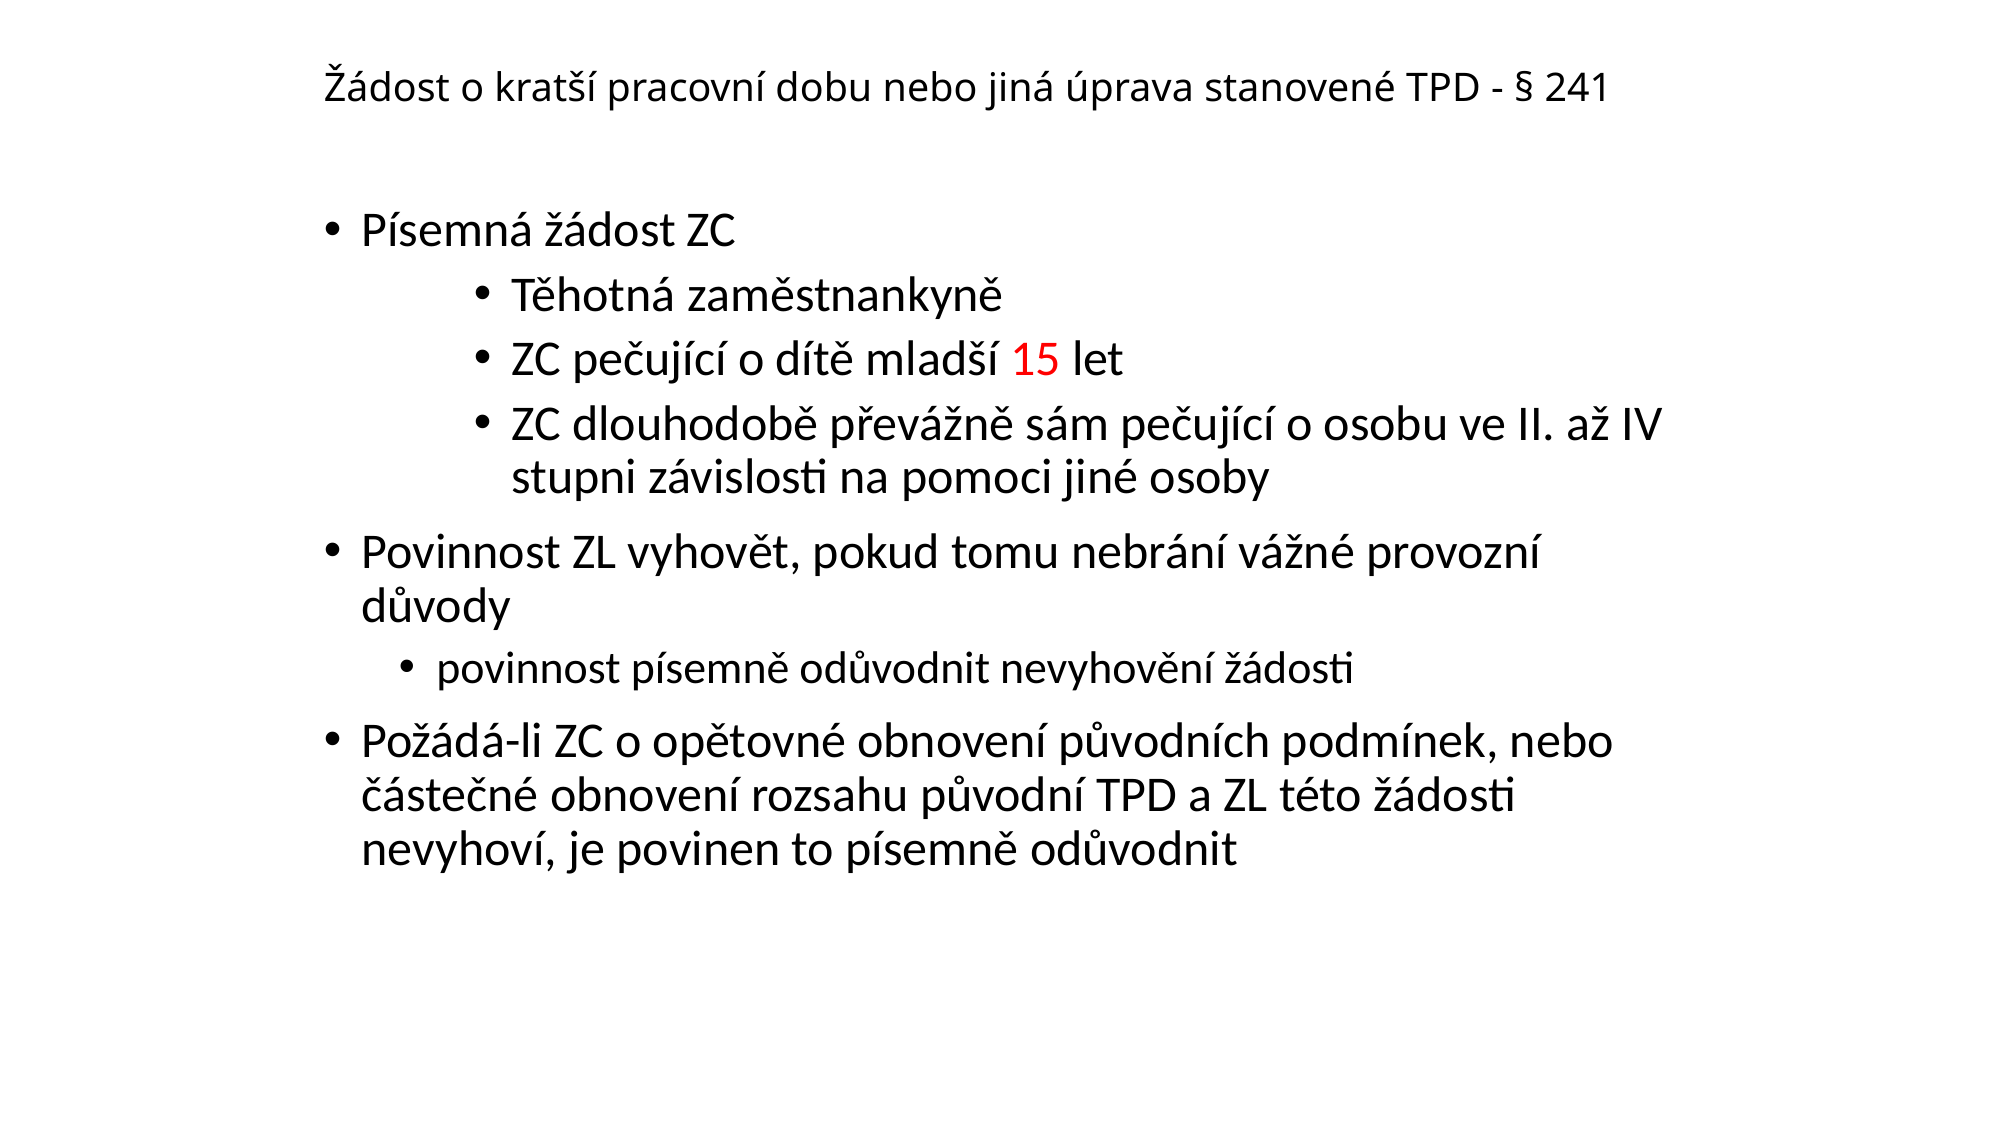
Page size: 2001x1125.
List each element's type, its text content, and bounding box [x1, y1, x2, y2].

title Žádost o kratší pracovní dobu nebo jiná úprava stanovené TPD - § 241 [309, 59, 1691, 161]
list Písemná žádost ZC Těhotná zaměstnankyně ZC pečující o dítě mladší 15 let ZC dlouhodobě převážně sám pečující o osobu ve II. až IV stupni závislosti na pomoci jiné osoby Povinnost ZL vyhovět, pokud tomu nebrání vážné provozní důvody povinnost písemně odůvodnit nevyhovění žádosti Požádá-li ZC o opětovné obnovení původních podmínek, nebo částečné obnovení rozsahu původní TPD a ZL této žádosti nevyhoví, je povinen to písemně odůvodnit [309, 196, 1691, 1005]
